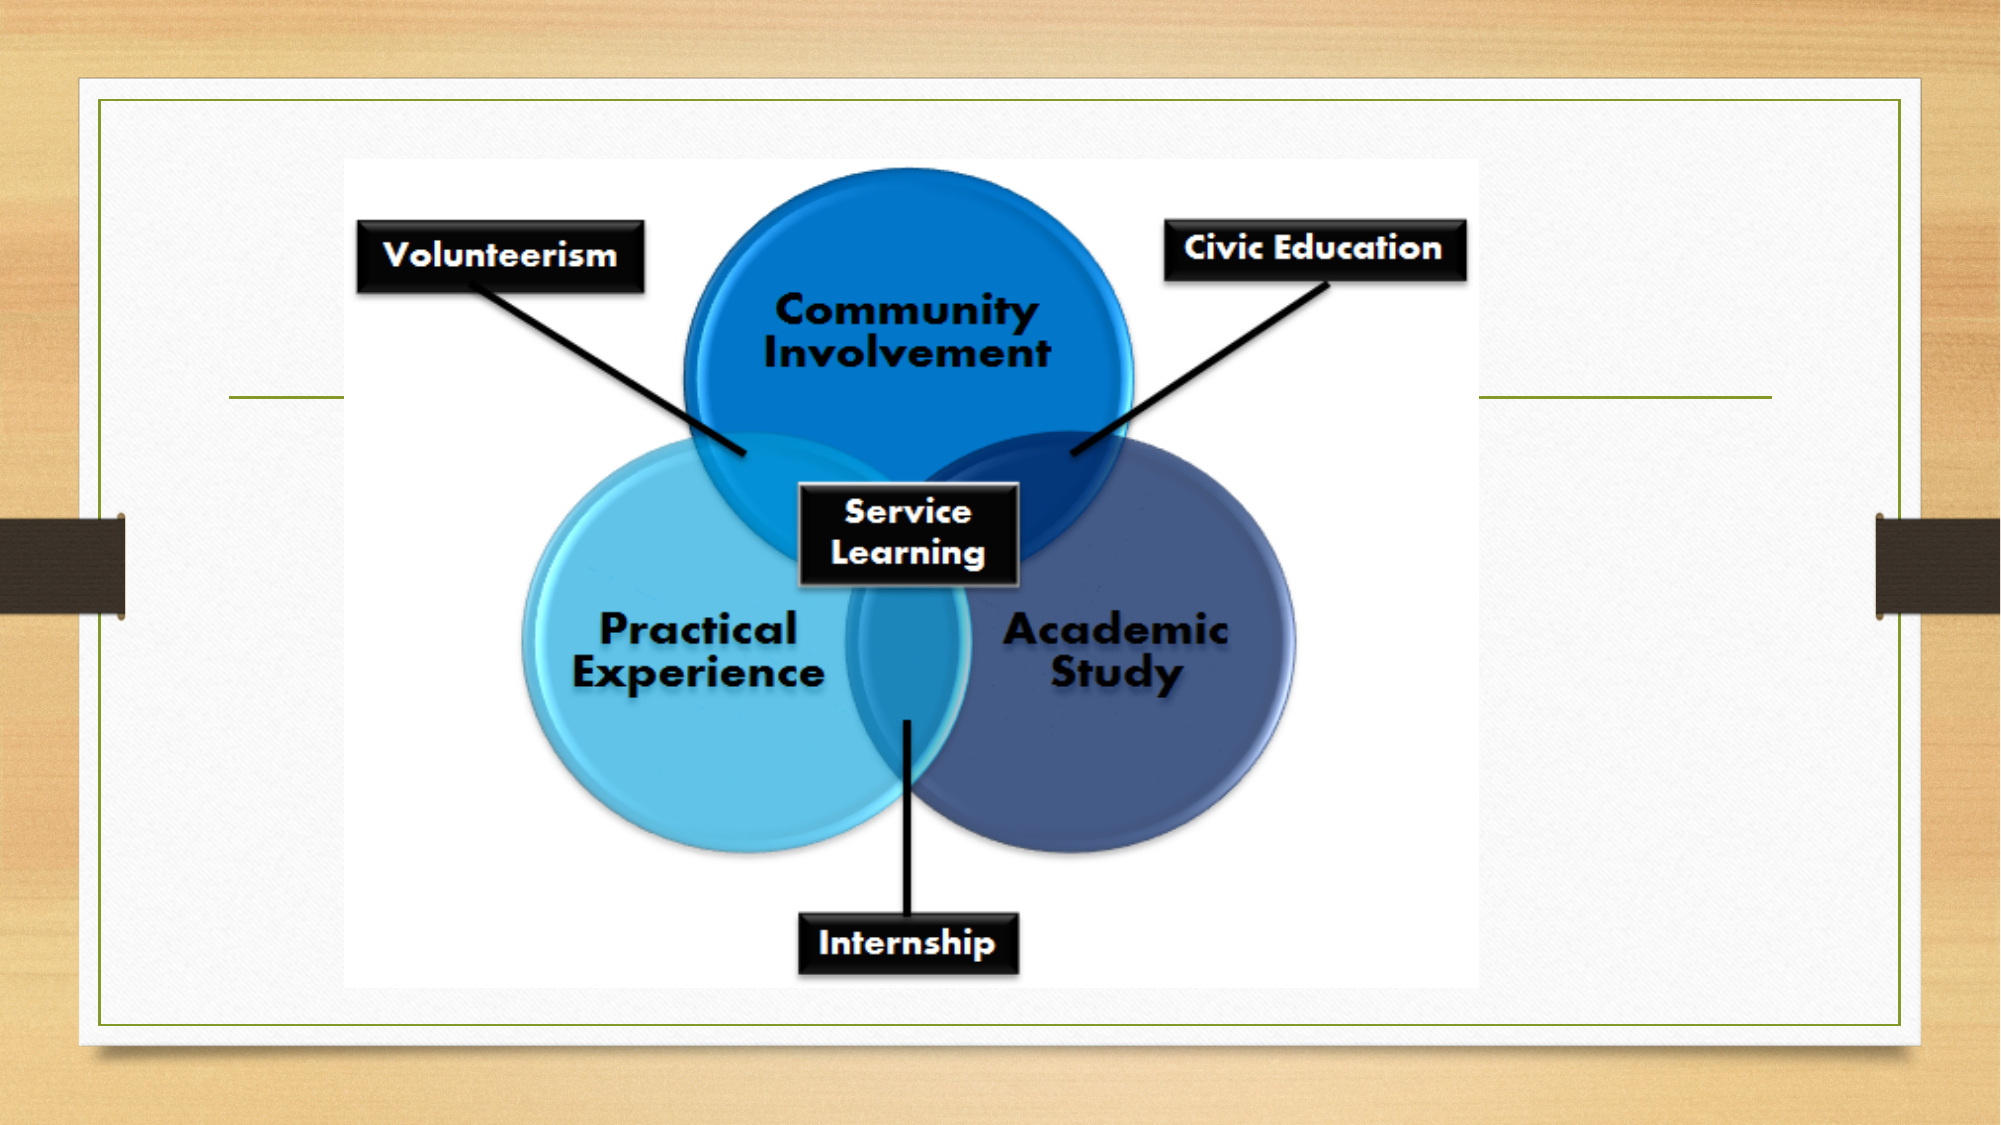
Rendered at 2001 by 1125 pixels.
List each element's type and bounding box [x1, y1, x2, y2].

list [344, 159, 1480, 988]
picture [0, 0, 2001, 1125]
